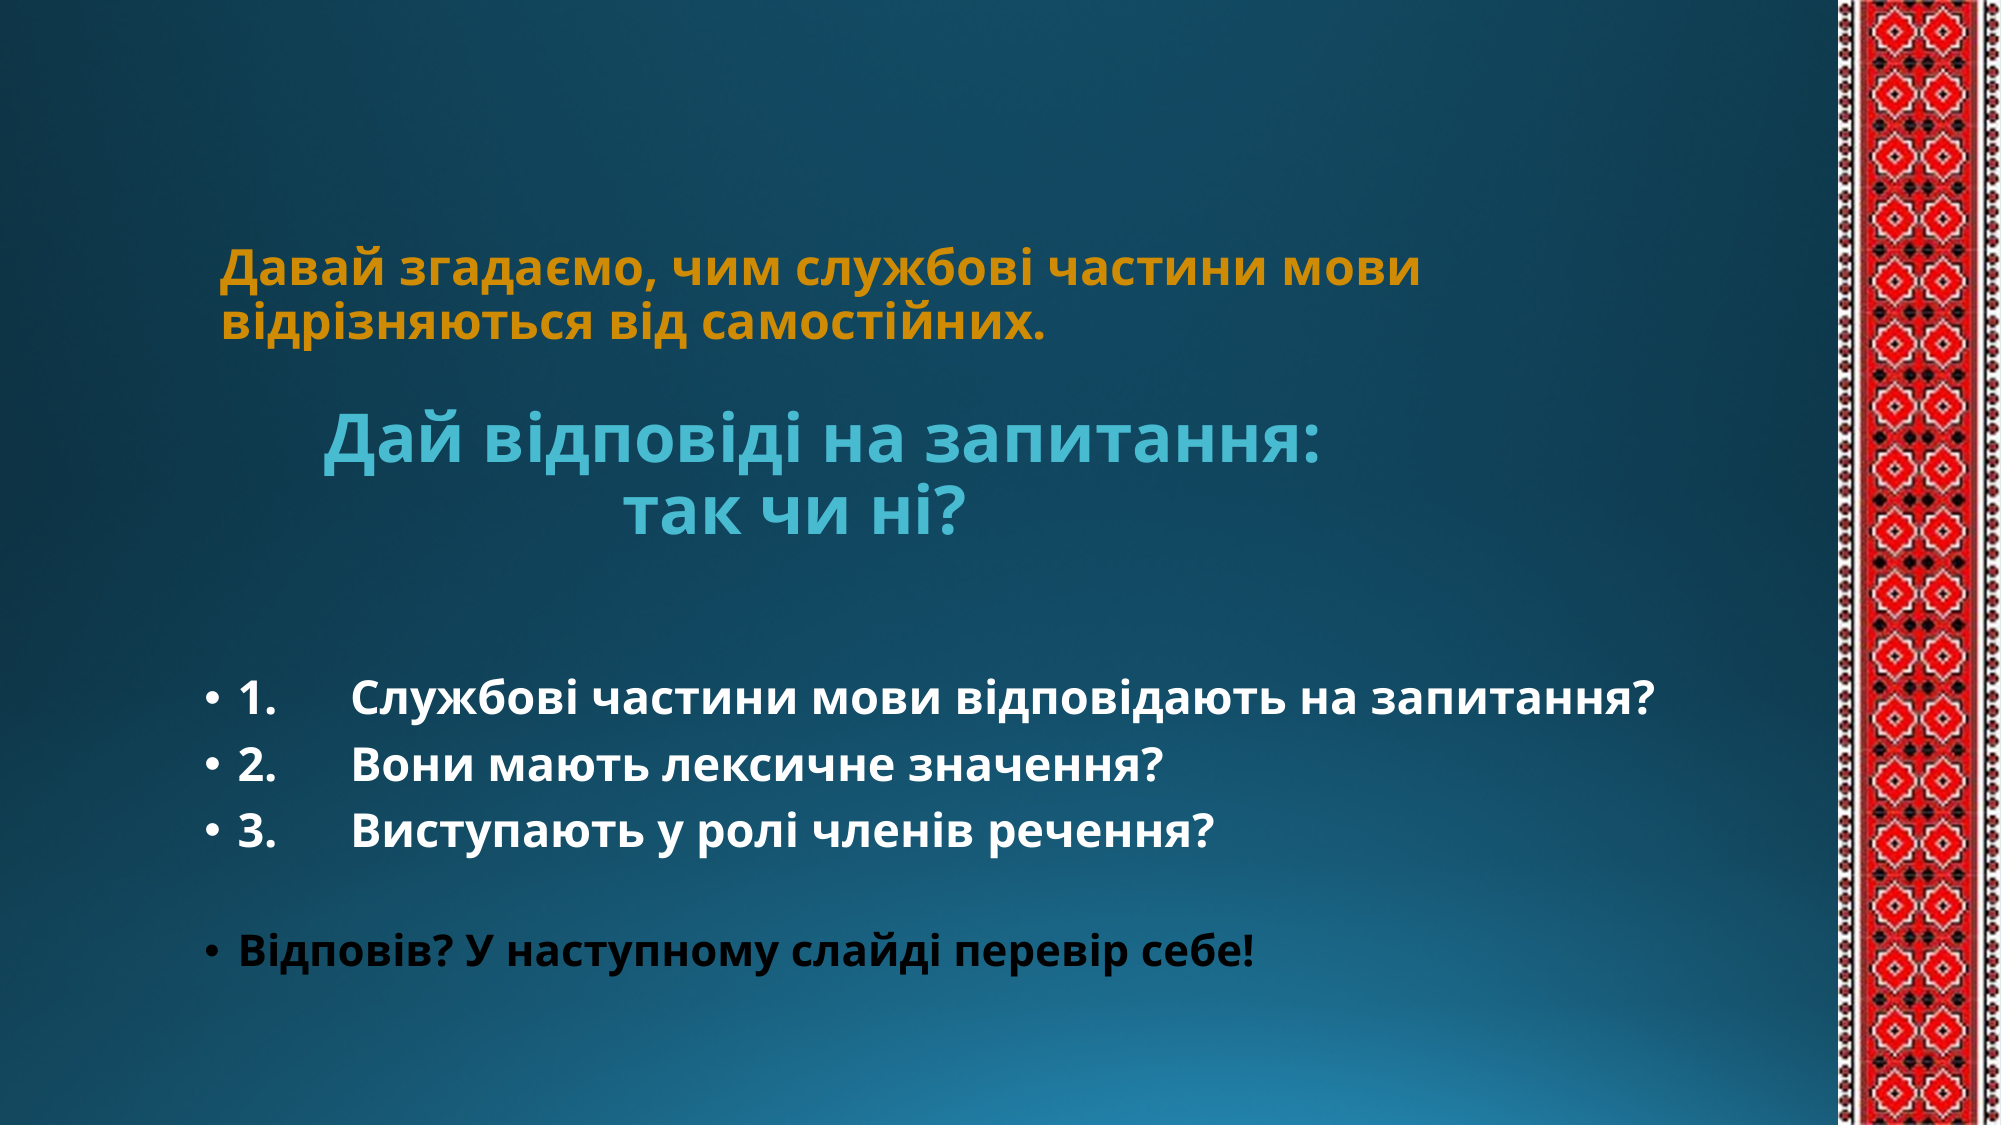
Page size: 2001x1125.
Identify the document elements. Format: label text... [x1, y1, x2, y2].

title Давай згадаємо, чим службові частини мови відрізняються від самостійних. Дай відповіді на запитання: так чи ні? [205, 159, 1690, 640]
list 1. Службові частини мови відповідають на запитання? 2. Вони мають лексичне значення? 3. Виступають у ролі членів речення? Відповів? У наступному слайді перевір себе! [189, 667, 1775, 988]
picture [0, 0, 2001, 1125]
